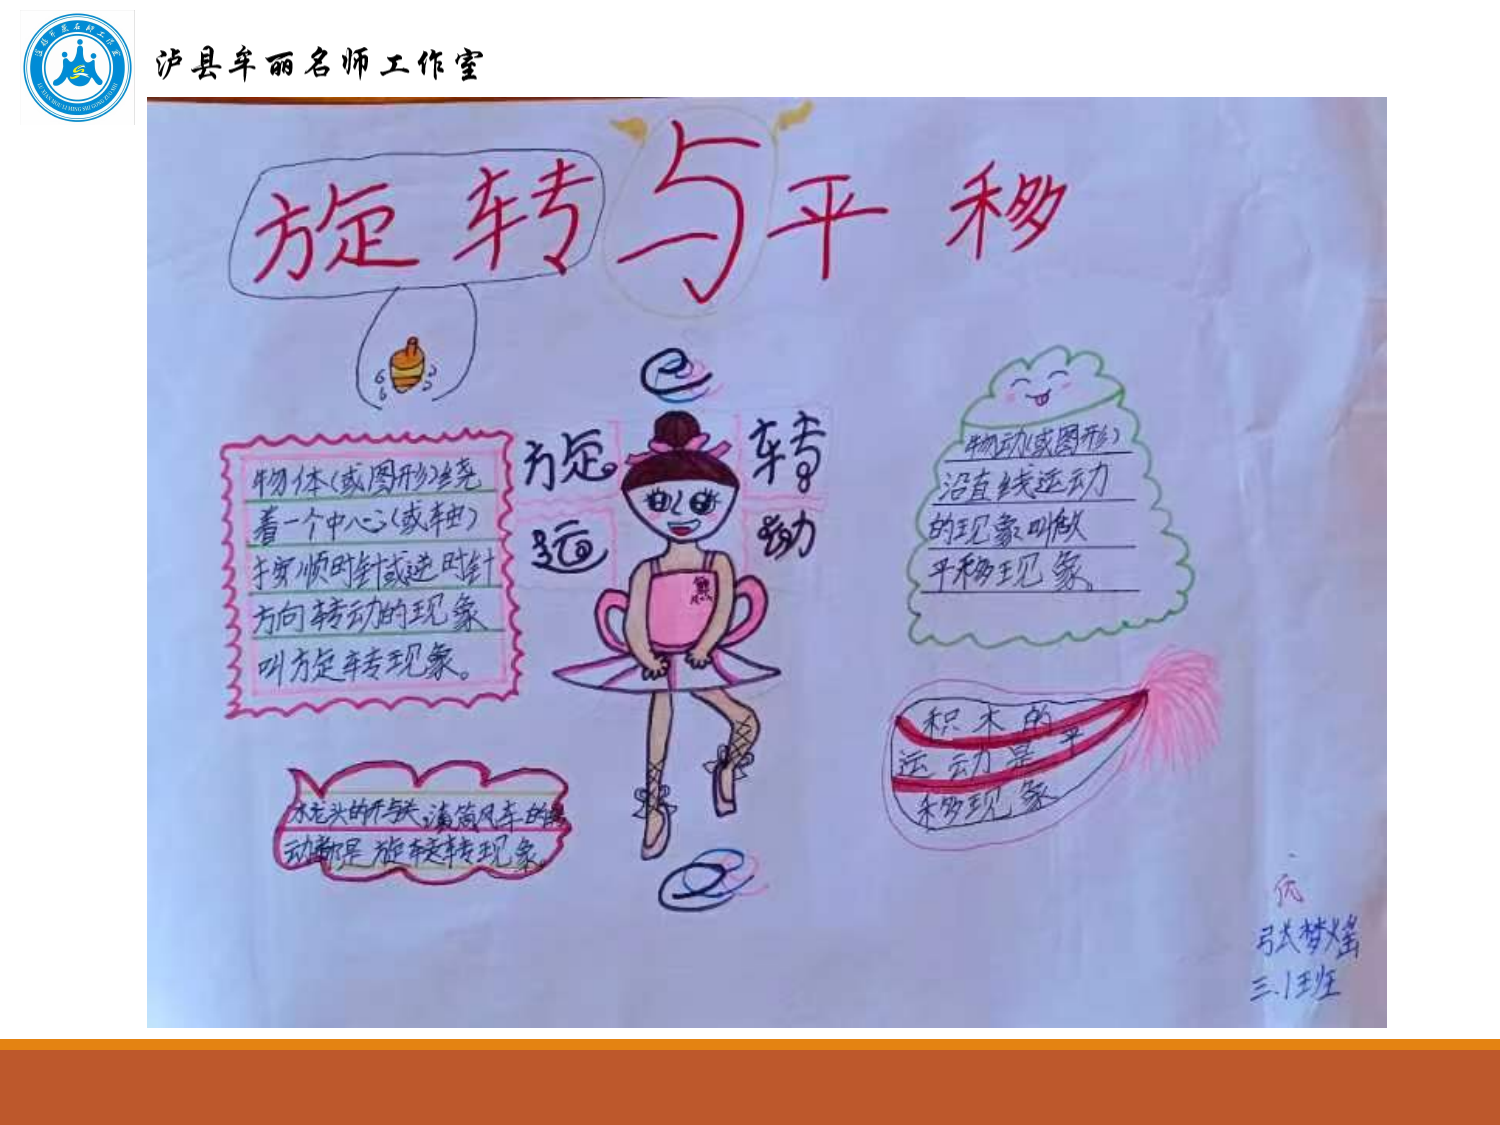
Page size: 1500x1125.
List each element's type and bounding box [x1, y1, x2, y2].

picture [20, 10, 1388, 1028]
